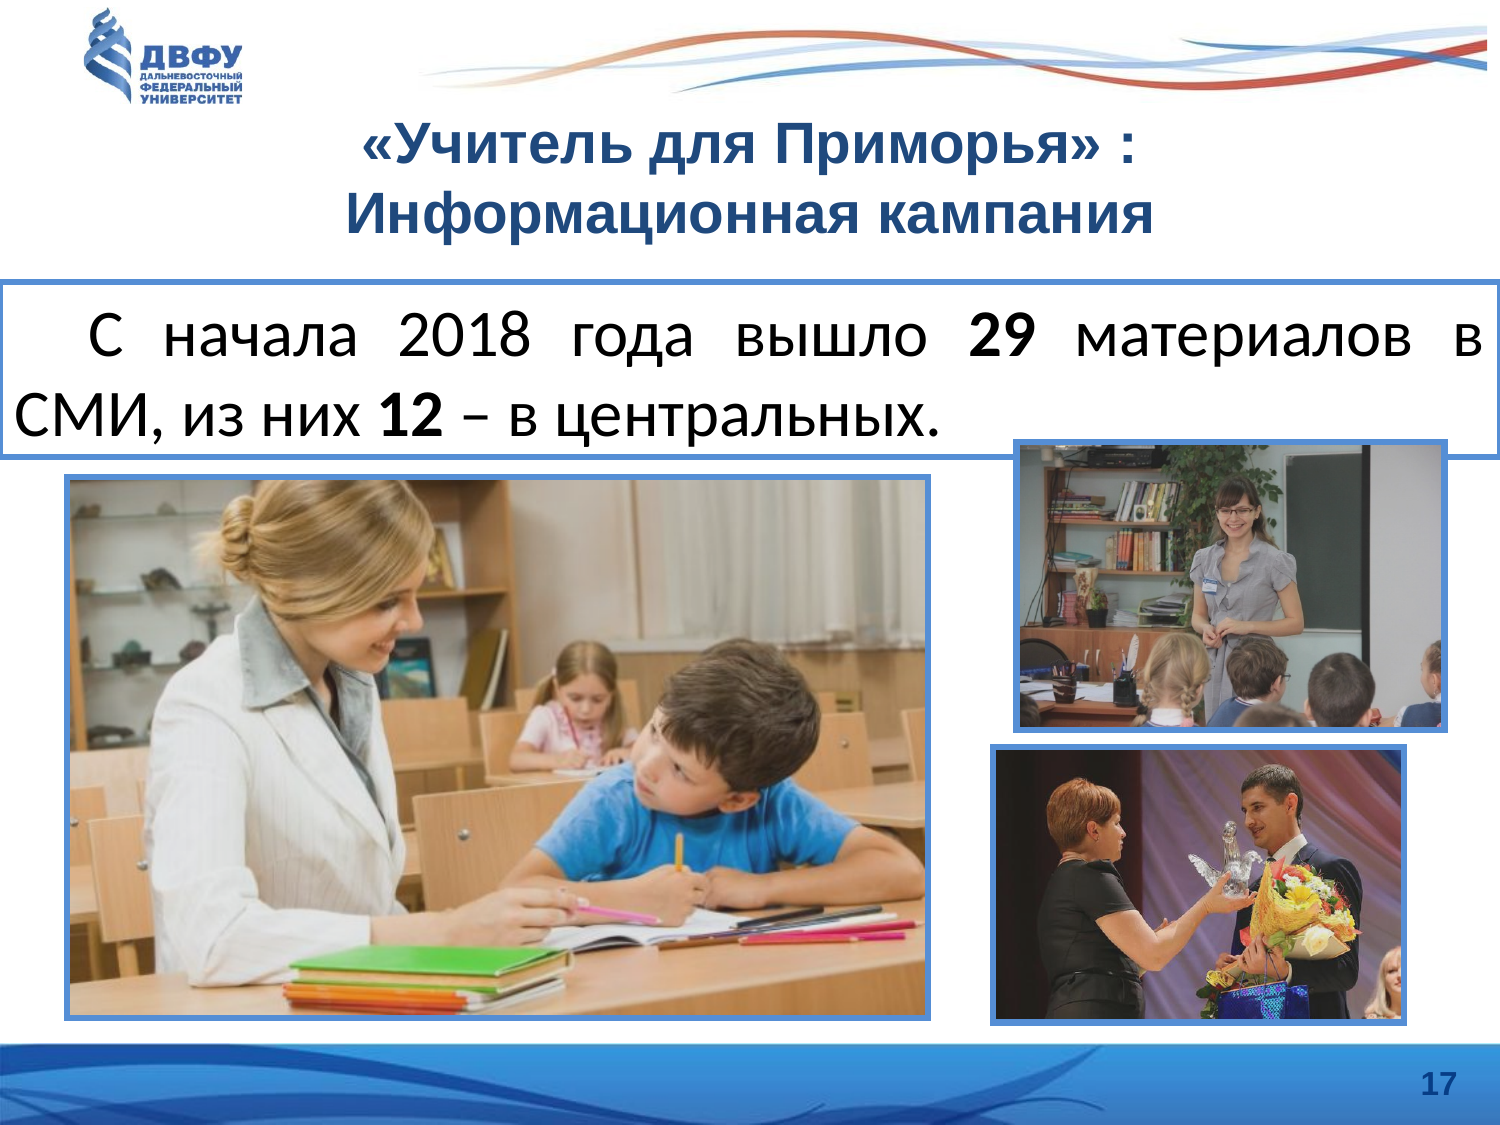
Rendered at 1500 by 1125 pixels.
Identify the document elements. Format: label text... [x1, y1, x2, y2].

picture [83, 7, 243, 104]
picture [0, 1043, 1500, 1125]
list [70, 480, 926, 1016]
picture [336, 7, 1488, 103]
text_box «Учитель для Приморья» : Информационная кампания [0, 105, 1500, 247]
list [996, 749, 1401, 1020]
text_box С начала 2018 года вышло 29 материалов в СМИ, из них 12 – в центральных. [0, 282, 1500, 457]
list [1019, 445, 1442, 727]
slide_number 17 [1420, 1061, 1466, 1104]
